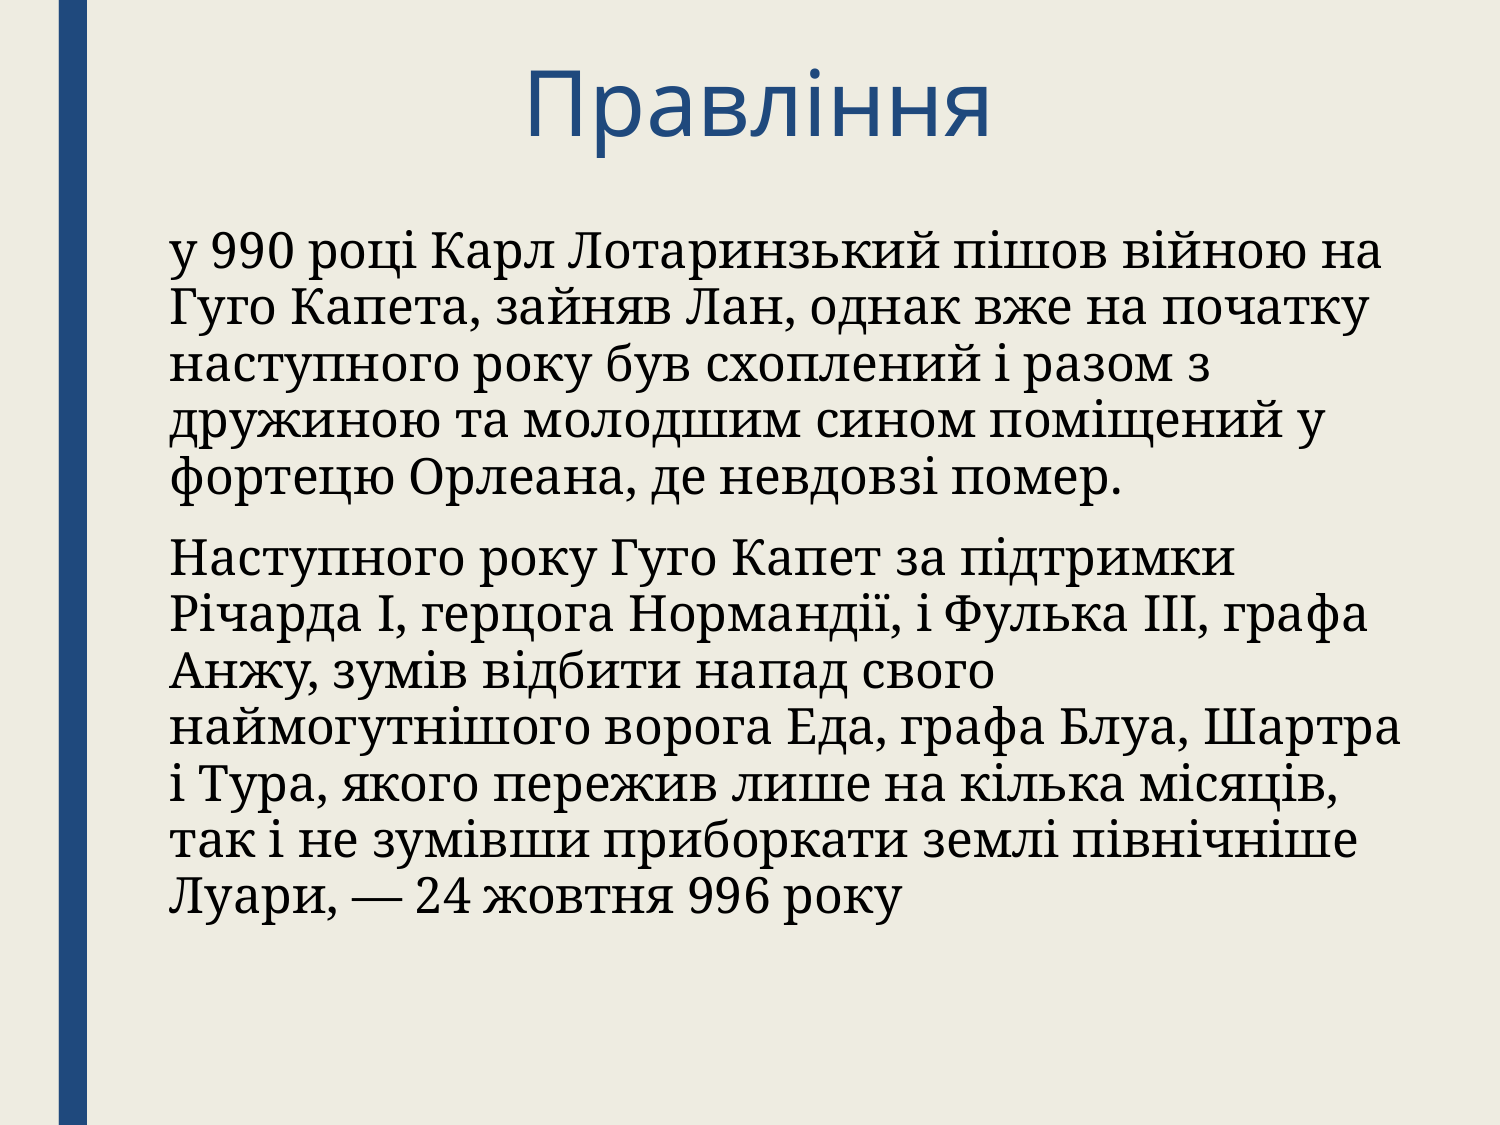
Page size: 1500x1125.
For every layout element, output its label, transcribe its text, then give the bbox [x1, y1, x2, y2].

list у 990 році Карл Лотаринзький пішов війною на Гуго Капета, зайняв Лан, однак вже на початку наступного року був схоплений і разом з дружиною та молодшим сином поміщений у фортецю Орлеана, де невдовзі помер. Наступного року Гуго Капет за підтримки Річарда I, герцога Нормандії, і Фулька III, графа Анжу, зумів відбити напад свого наймогутнішого ворога Еда, графа Блуа, Шартра і Тура, якого пережив лише на кілька місяців, так і не зумівши приборкати землі північніше Луари, — 24 жовтня 996 року [154, 215, 1421, 1046]
title Правління [248, 51, 1271, 166]
